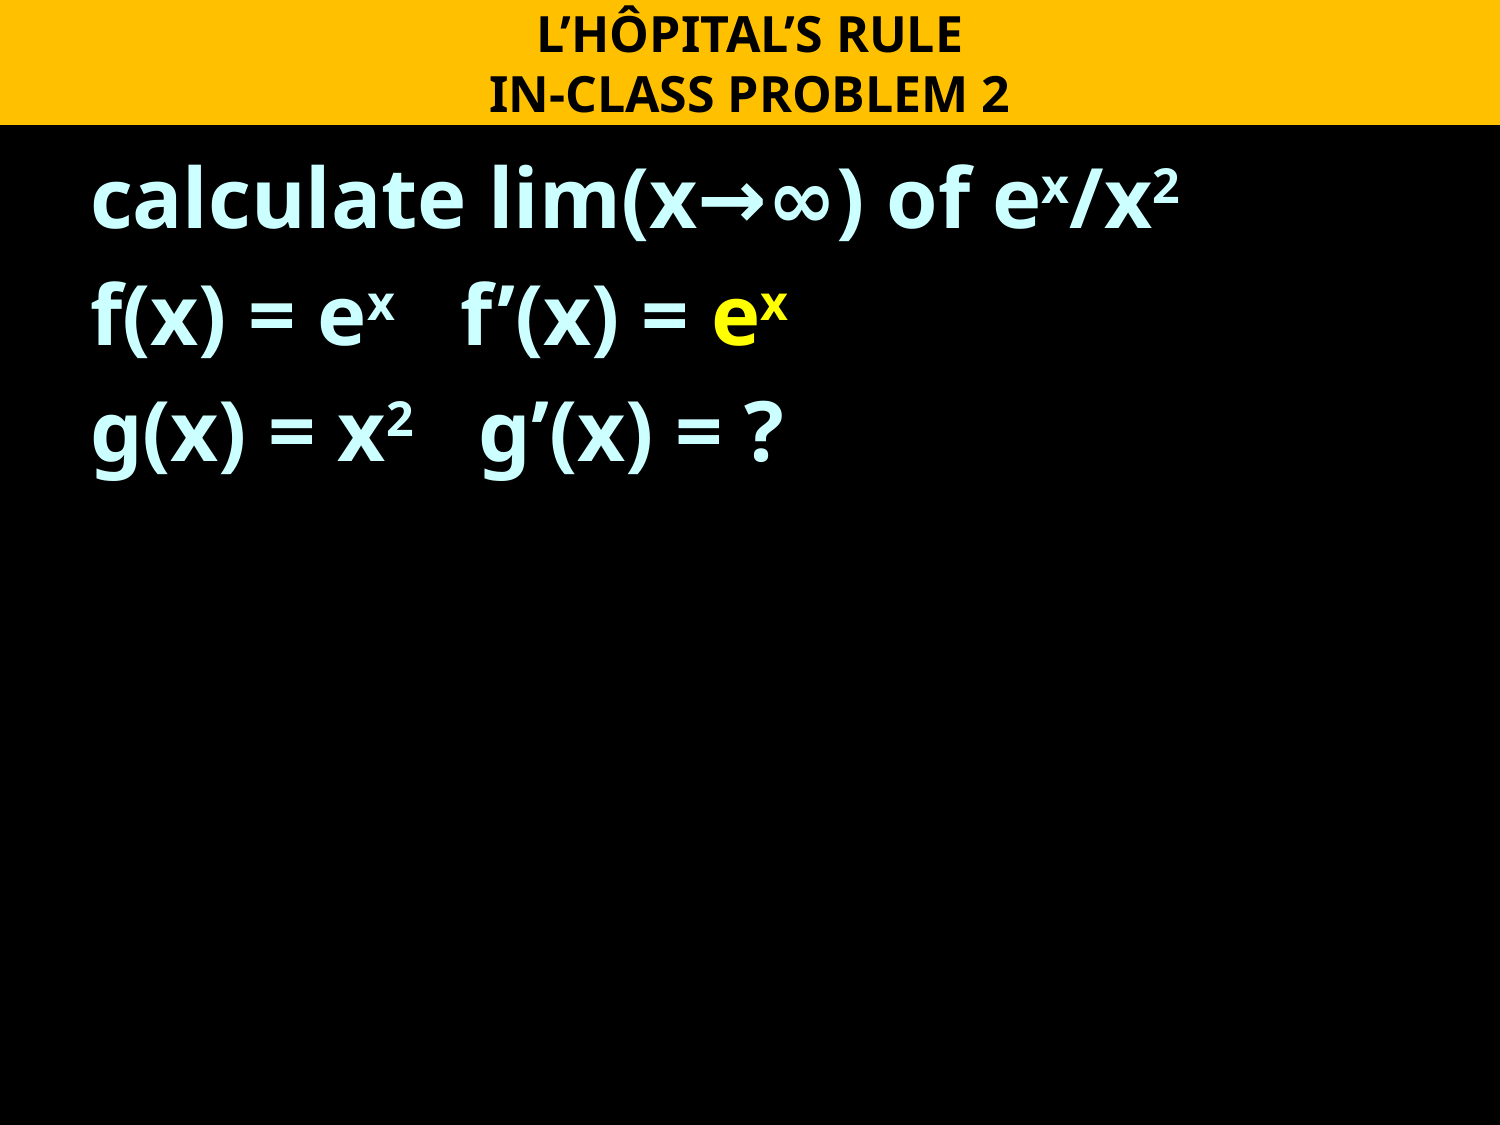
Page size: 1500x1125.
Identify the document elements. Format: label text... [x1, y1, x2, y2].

text_box L’HÔPITAL’S RULE IN-CLASS PROBLEM 2 [0, 0, 1500, 125]
list calculate lim(x→∞) of ex/x2 f(x) = ex f’(x) = ex g(x) = x2 g’(x) = ? [75, 137, 1500, 1063]
